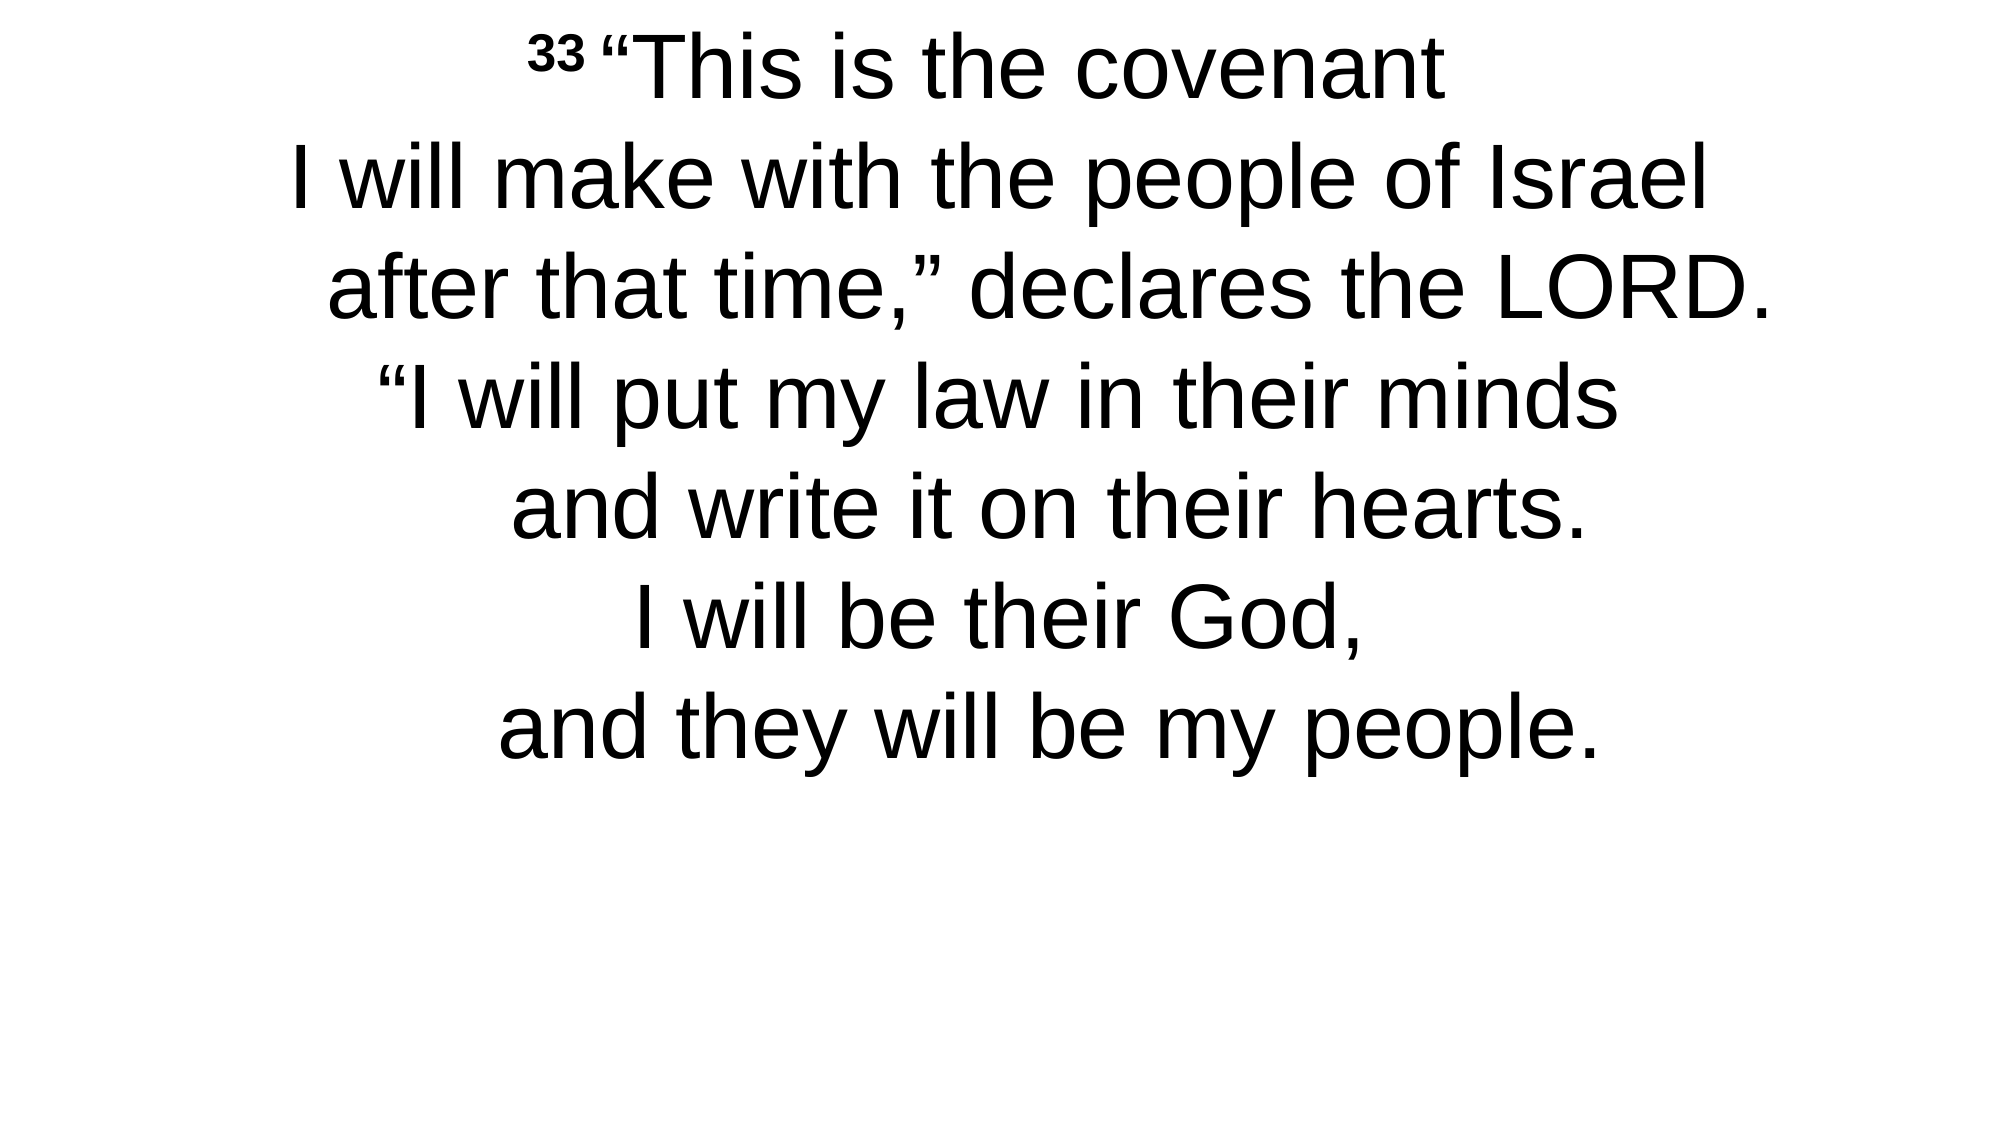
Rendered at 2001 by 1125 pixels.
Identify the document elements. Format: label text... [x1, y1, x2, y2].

text_box 33 “This is the covenant I will make with the people of Israel after that time,” declares the Lord. “I will put my law in their minds and write it on their hearts. I will be their God, and they will be my people. [0, 0, 2000, 785]
